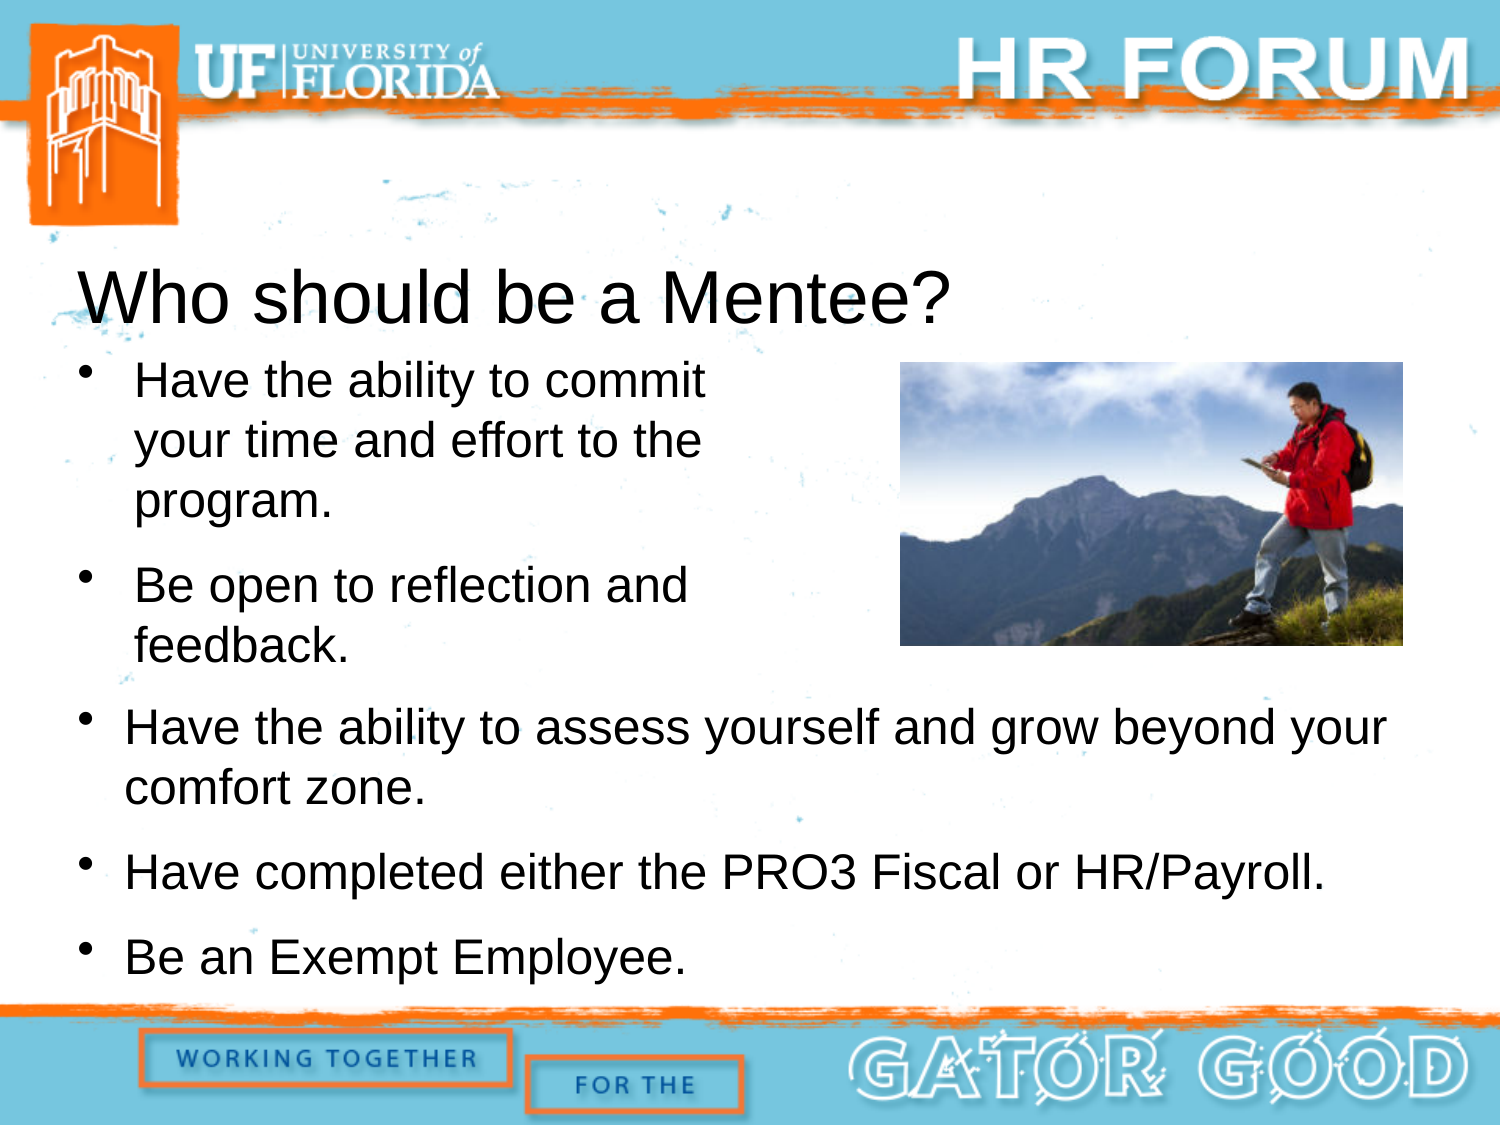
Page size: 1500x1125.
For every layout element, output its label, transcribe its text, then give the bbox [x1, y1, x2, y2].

text_box Have the ability to assess yourself and grow beyond your comfort zone. Have completed either the PRO3 Fiscal or HR/Payroll. Be an Exempt Employee. [62, 687, 1463, 993]
picture [0, 0, 1500, 1125]
title Who should be a Mentee? [62, 200, 1463, 388]
list Have the ability to commit your time and effort to the program. Be open to reflection and feedback. [62, 340, 743, 687]
